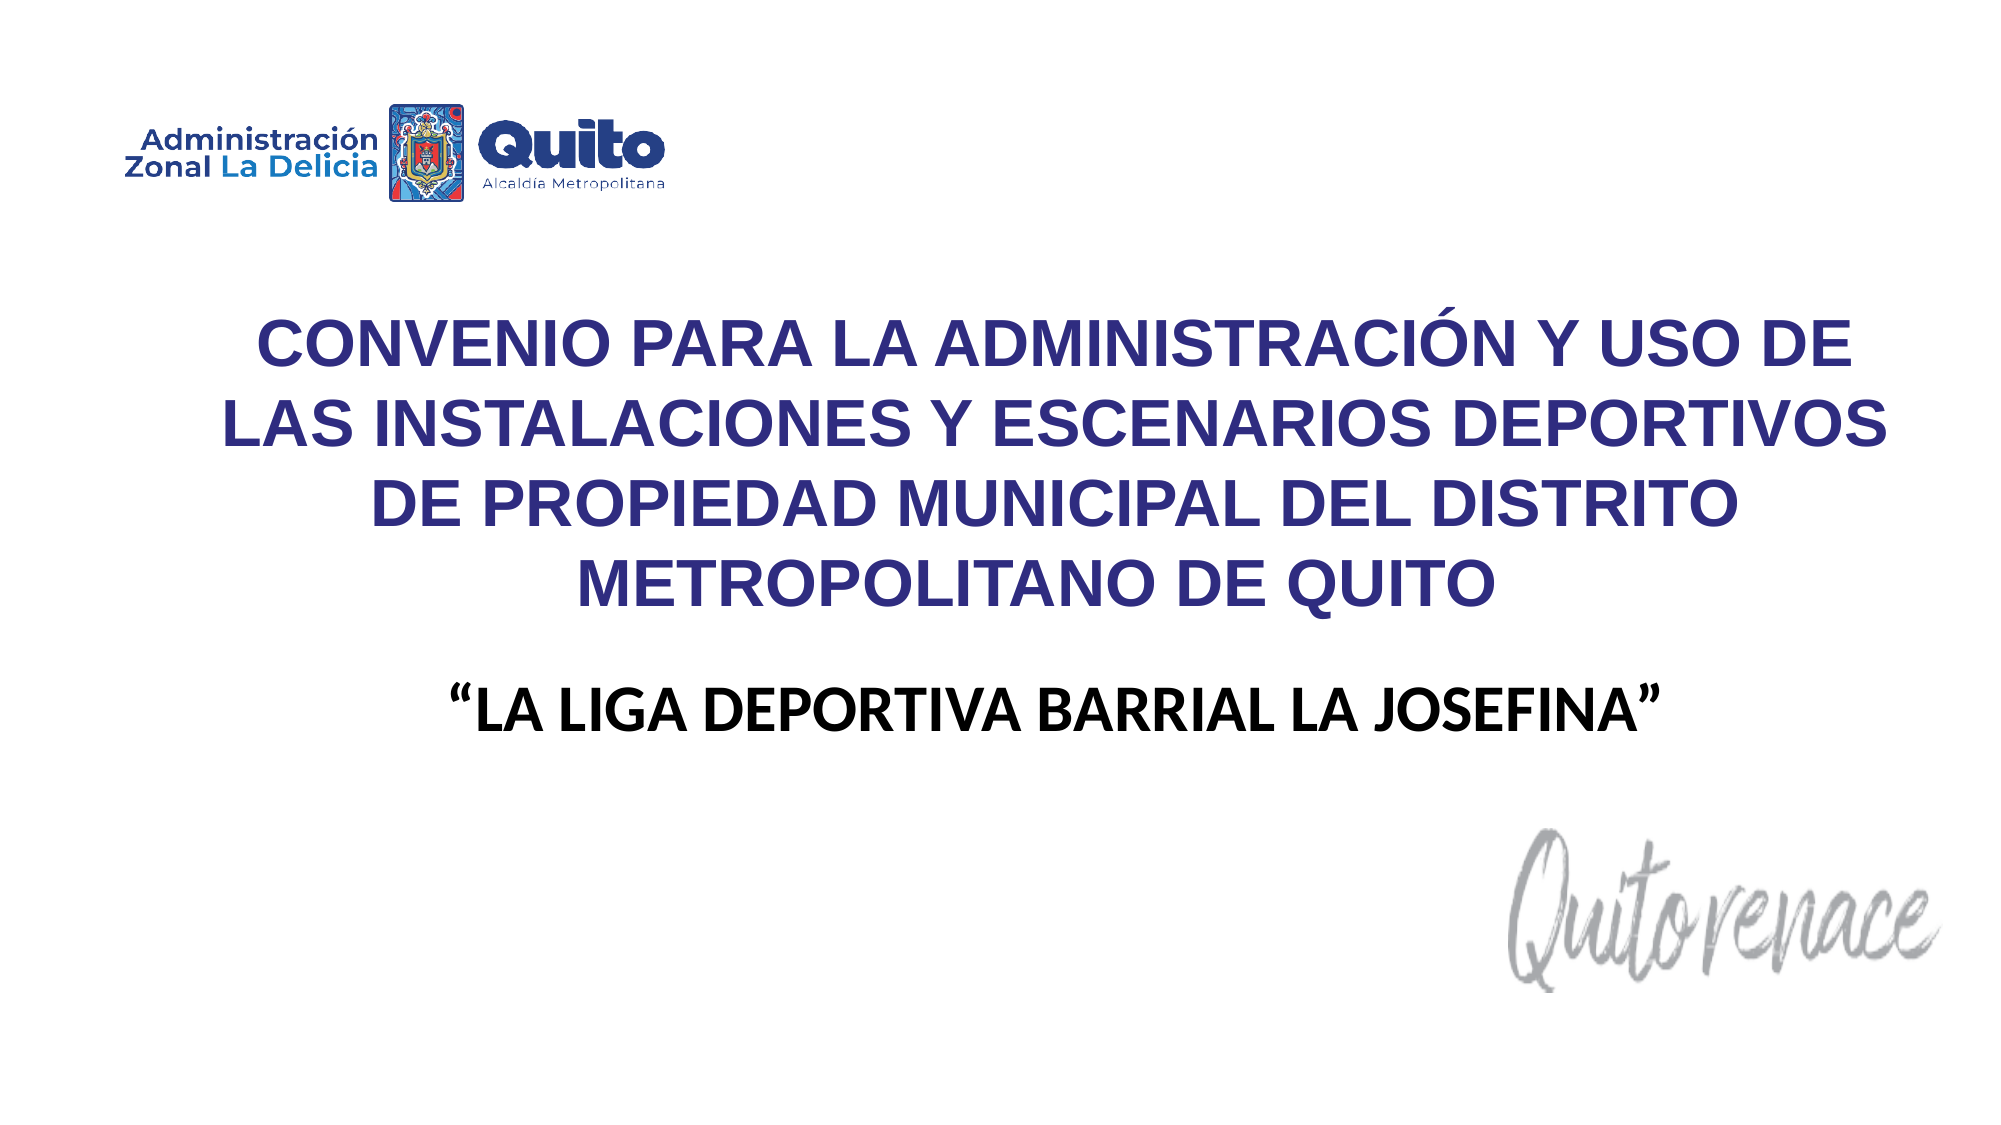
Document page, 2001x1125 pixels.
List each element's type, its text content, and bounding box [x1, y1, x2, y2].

picture [1508, 828, 1943, 993]
text_box CONVENIO PARA LA ADMINISTRACIÓN Y USO DE LAS INSTALACIONES Y ESCENARIOS DEPORTIVOS DE PROPIEDAD MUNICIPAL DEL DISTRITO METROPOLITANO DE QUITO “LA LIGA DEPORTIVA BARRIAL LA JOSEFINA” [199, 292, 1913, 753]
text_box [125, 104, 665, 202]
